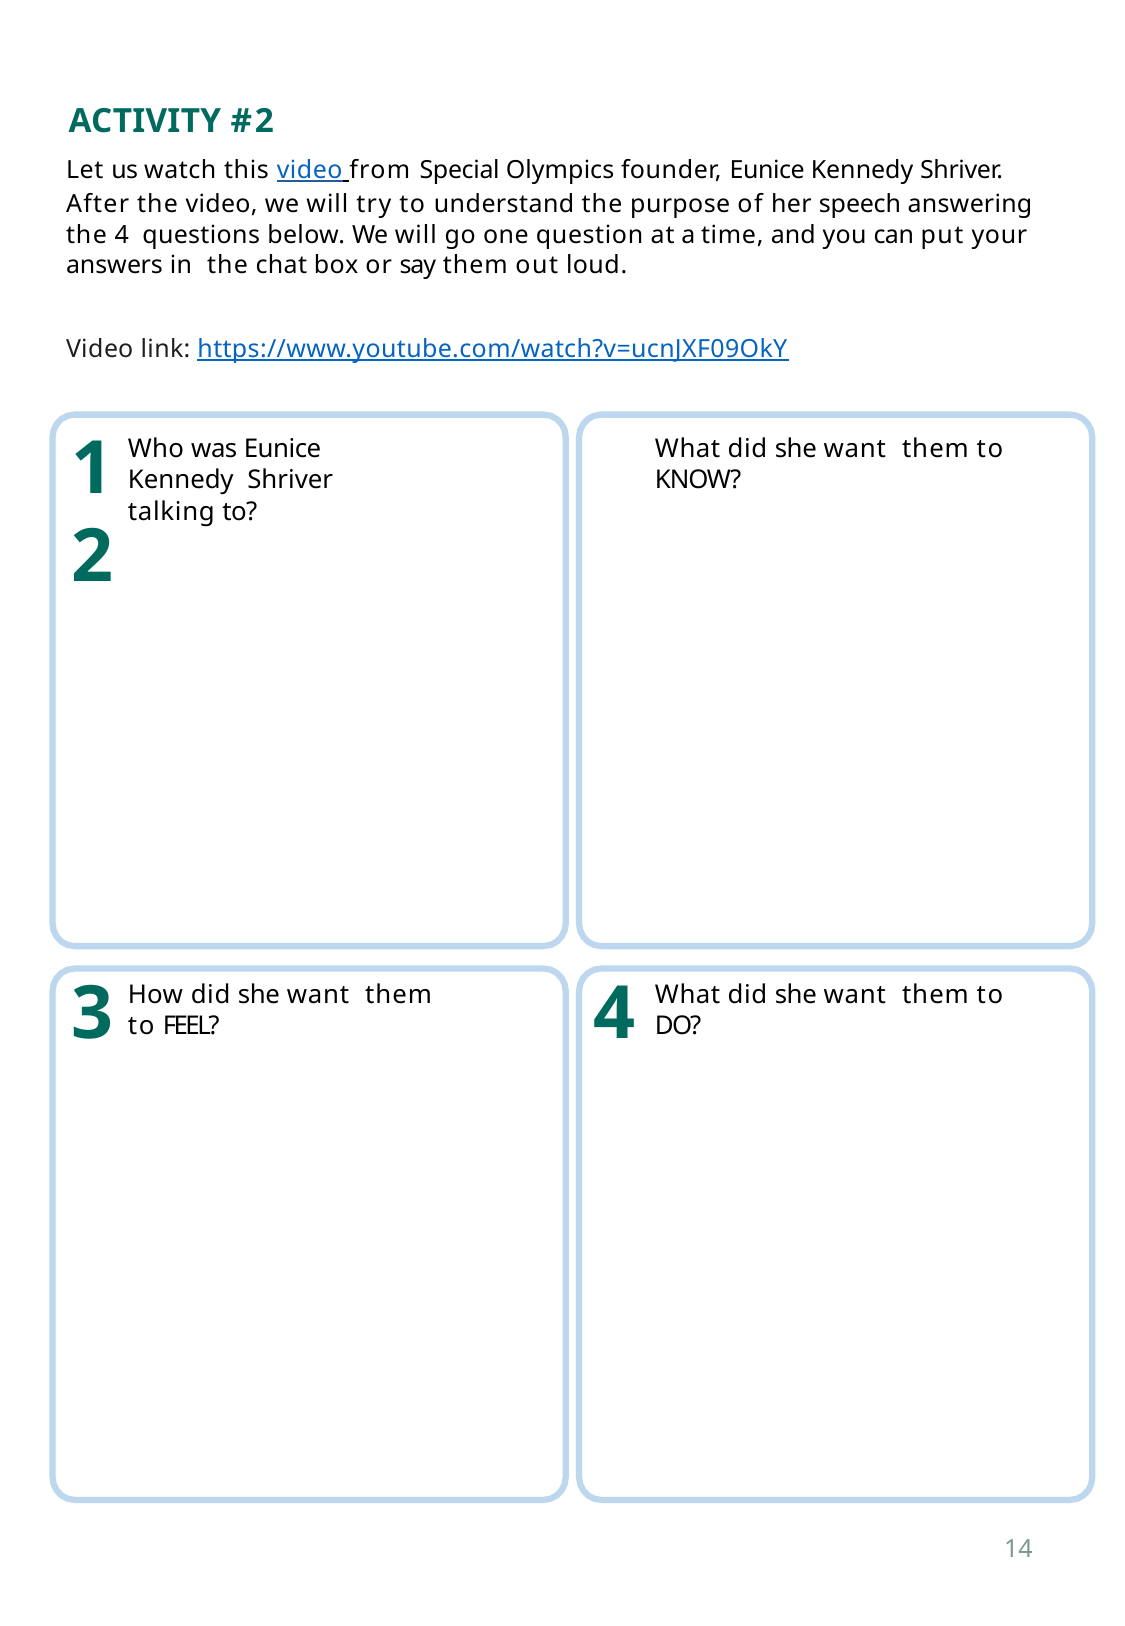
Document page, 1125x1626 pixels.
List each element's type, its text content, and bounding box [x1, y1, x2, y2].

text_box Video link: https://www.youtube.com/watch?v=ucnJXF09OkY [64, 330, 1018, 367]
text_box 4 [591, 963, 638, 970]
text_box Let us watch this video from Special Olympics founder, Eunice Kennedy Shriver. After the video, we will try to understand the purpose of her speech answering the 4 questions below. We will go one question at a time, and you can put your answers in the chat box or say them out loud. [64, 144, 1053, 279]
text_box 1 2 [555, 417, 589, 596]
text_box 3 [69, 963, 116, 969]
text_box [579, 414, 1093, 947]
text_box Who was Eunice Kennedy Shriver talking to? [126, 430, 425, 526]
text_box How did she want them to FEEL? [126, 975, 469, 1040]
slide_number 14 [794, 1506, 1048, 1593]
text_box [52, 968, 566, 1500]
text_box ACTIVITY #2 [52, 92, 1018, 147]
text_box [52, 414, 566, 947]
text_box [579, 968, 1093, 1500]
text_box What did she want them to DO? [653, 975, 1018, 1040]
text_box What did she want them to KNOW? [653, 430, 1018, 495]
